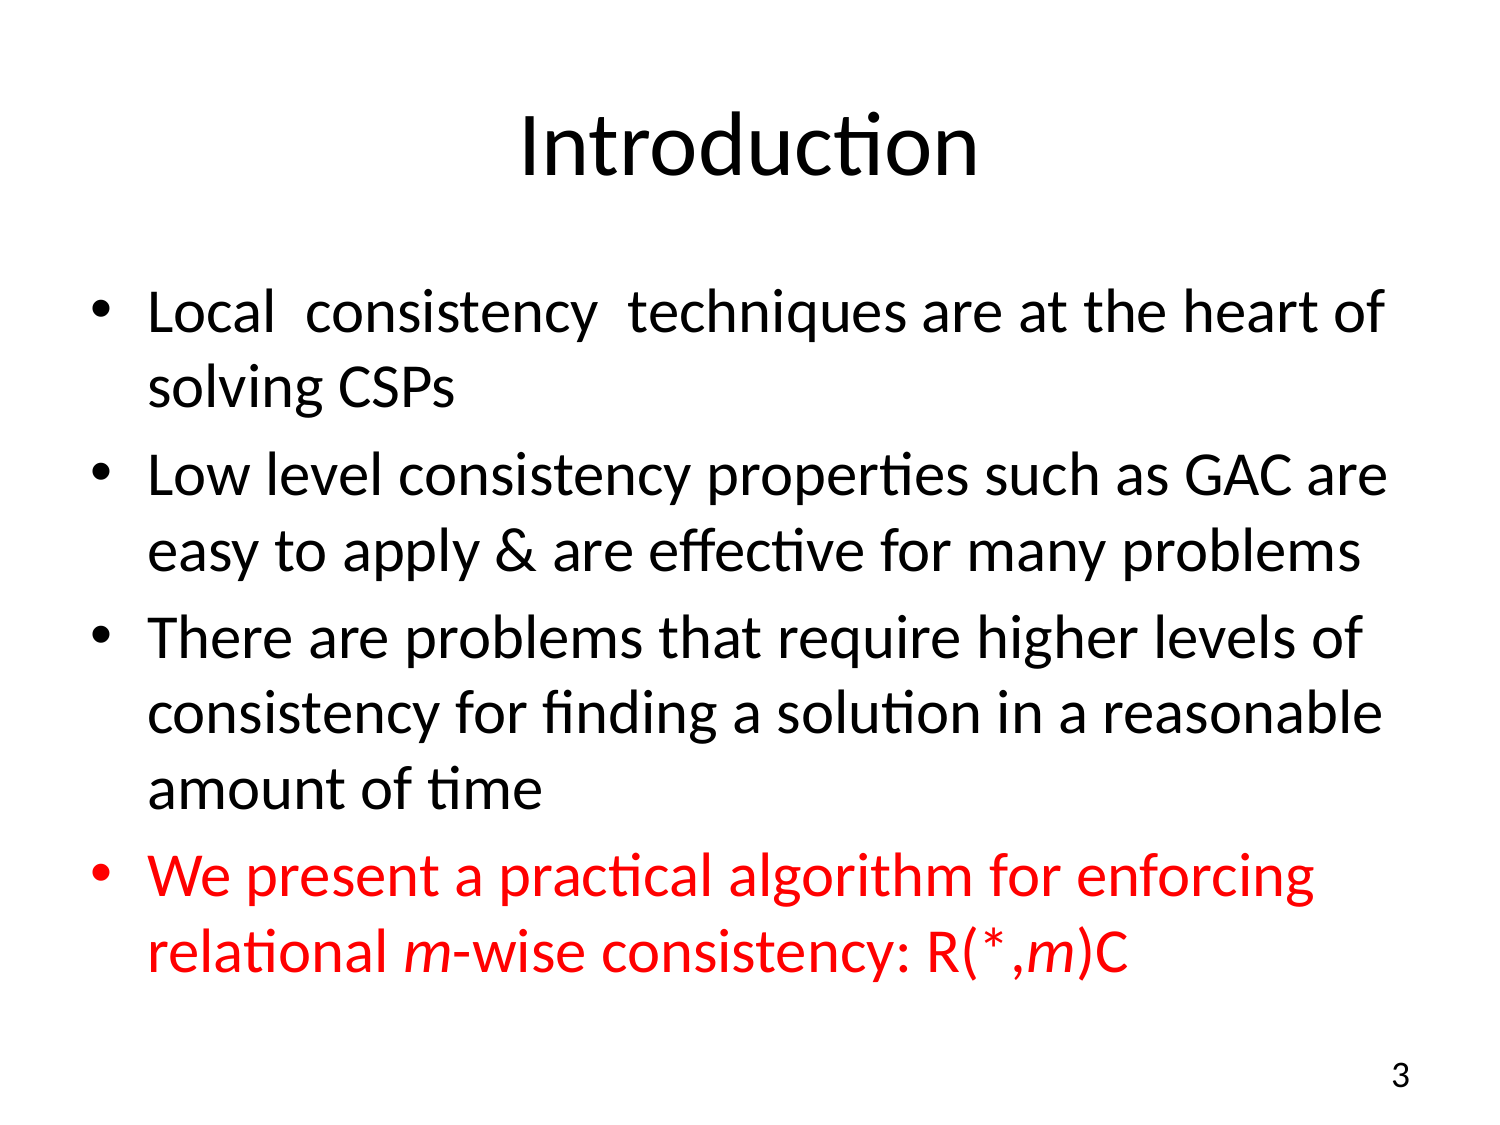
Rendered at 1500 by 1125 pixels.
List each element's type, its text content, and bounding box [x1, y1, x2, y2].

title Introduction [75, 45, 1425, 233]
slide_number 3 [1074, 1042, 1425, 1103]
list Local consistency techniques are at the heart of solving CSPs Low level consistency properties such as GAC are easy to apply & are effective for many problems There are problems that require higher levels of consistency for finding a solution in a reasonable amount of time We present a practical algorithm for enforcing relational m-wise consistency: R(*,m)C [75, 262, 1425, 1005]
